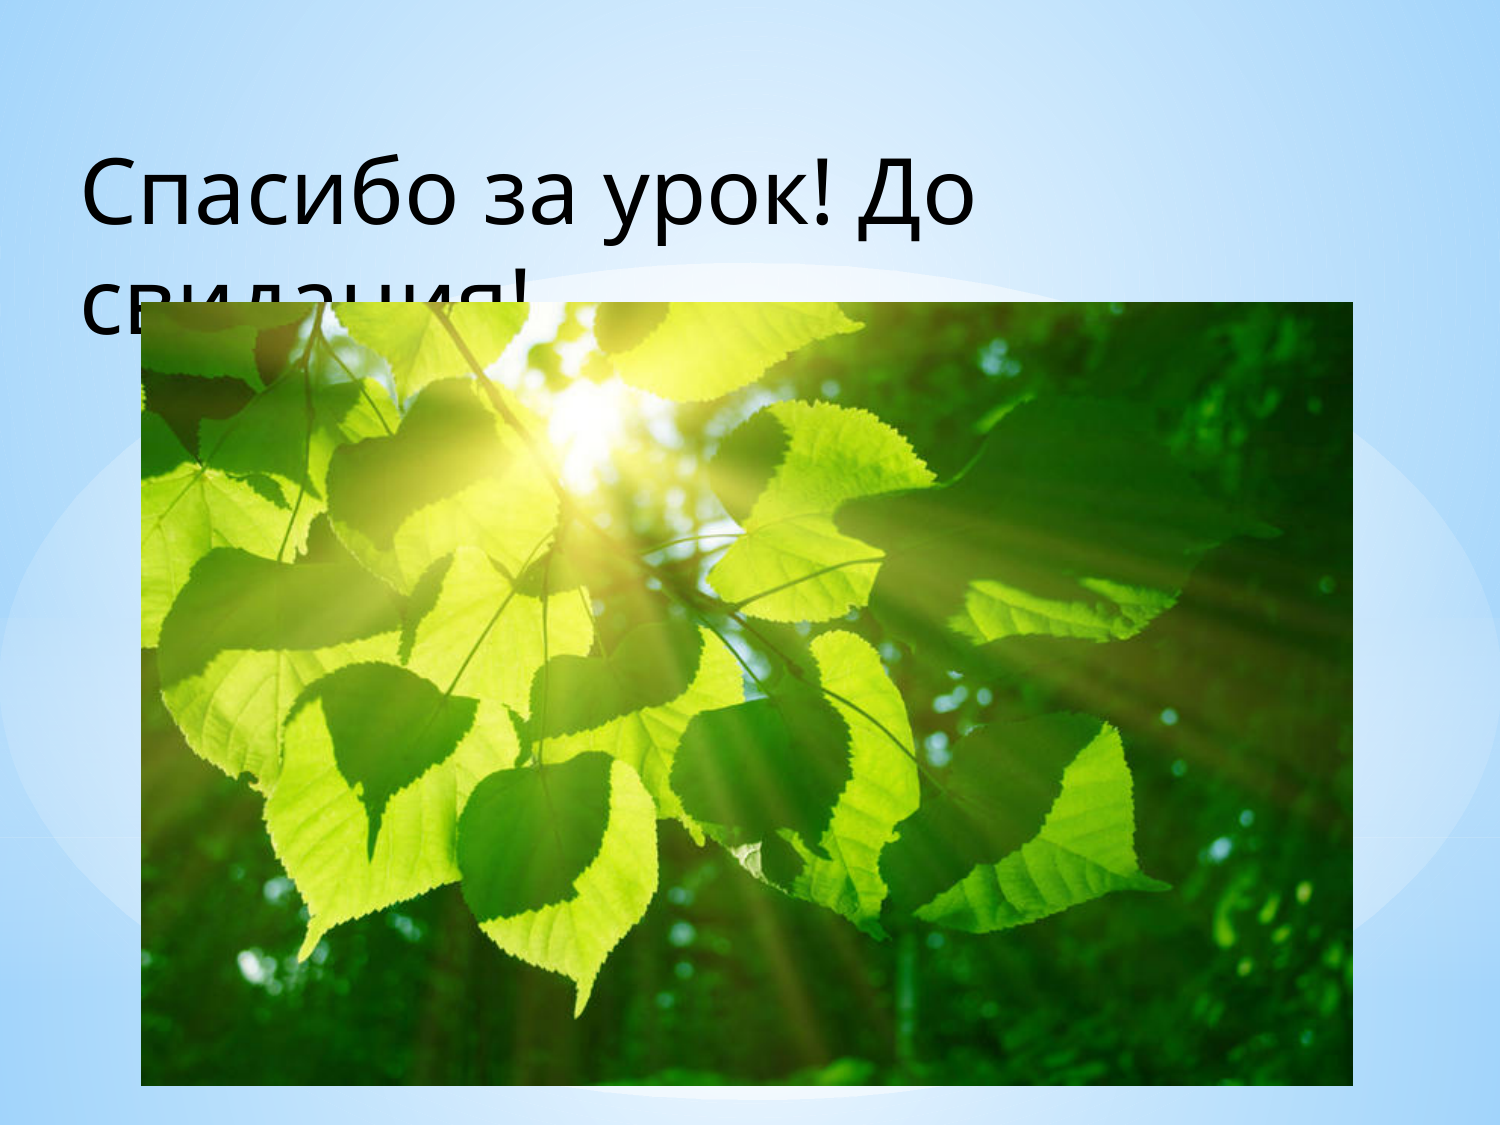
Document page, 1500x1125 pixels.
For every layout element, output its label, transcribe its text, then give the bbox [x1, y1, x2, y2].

text_box Спасибо за урок! До свидания! [64, 125, 1424, 291]
picture [140, 302, 1353, 1087]
